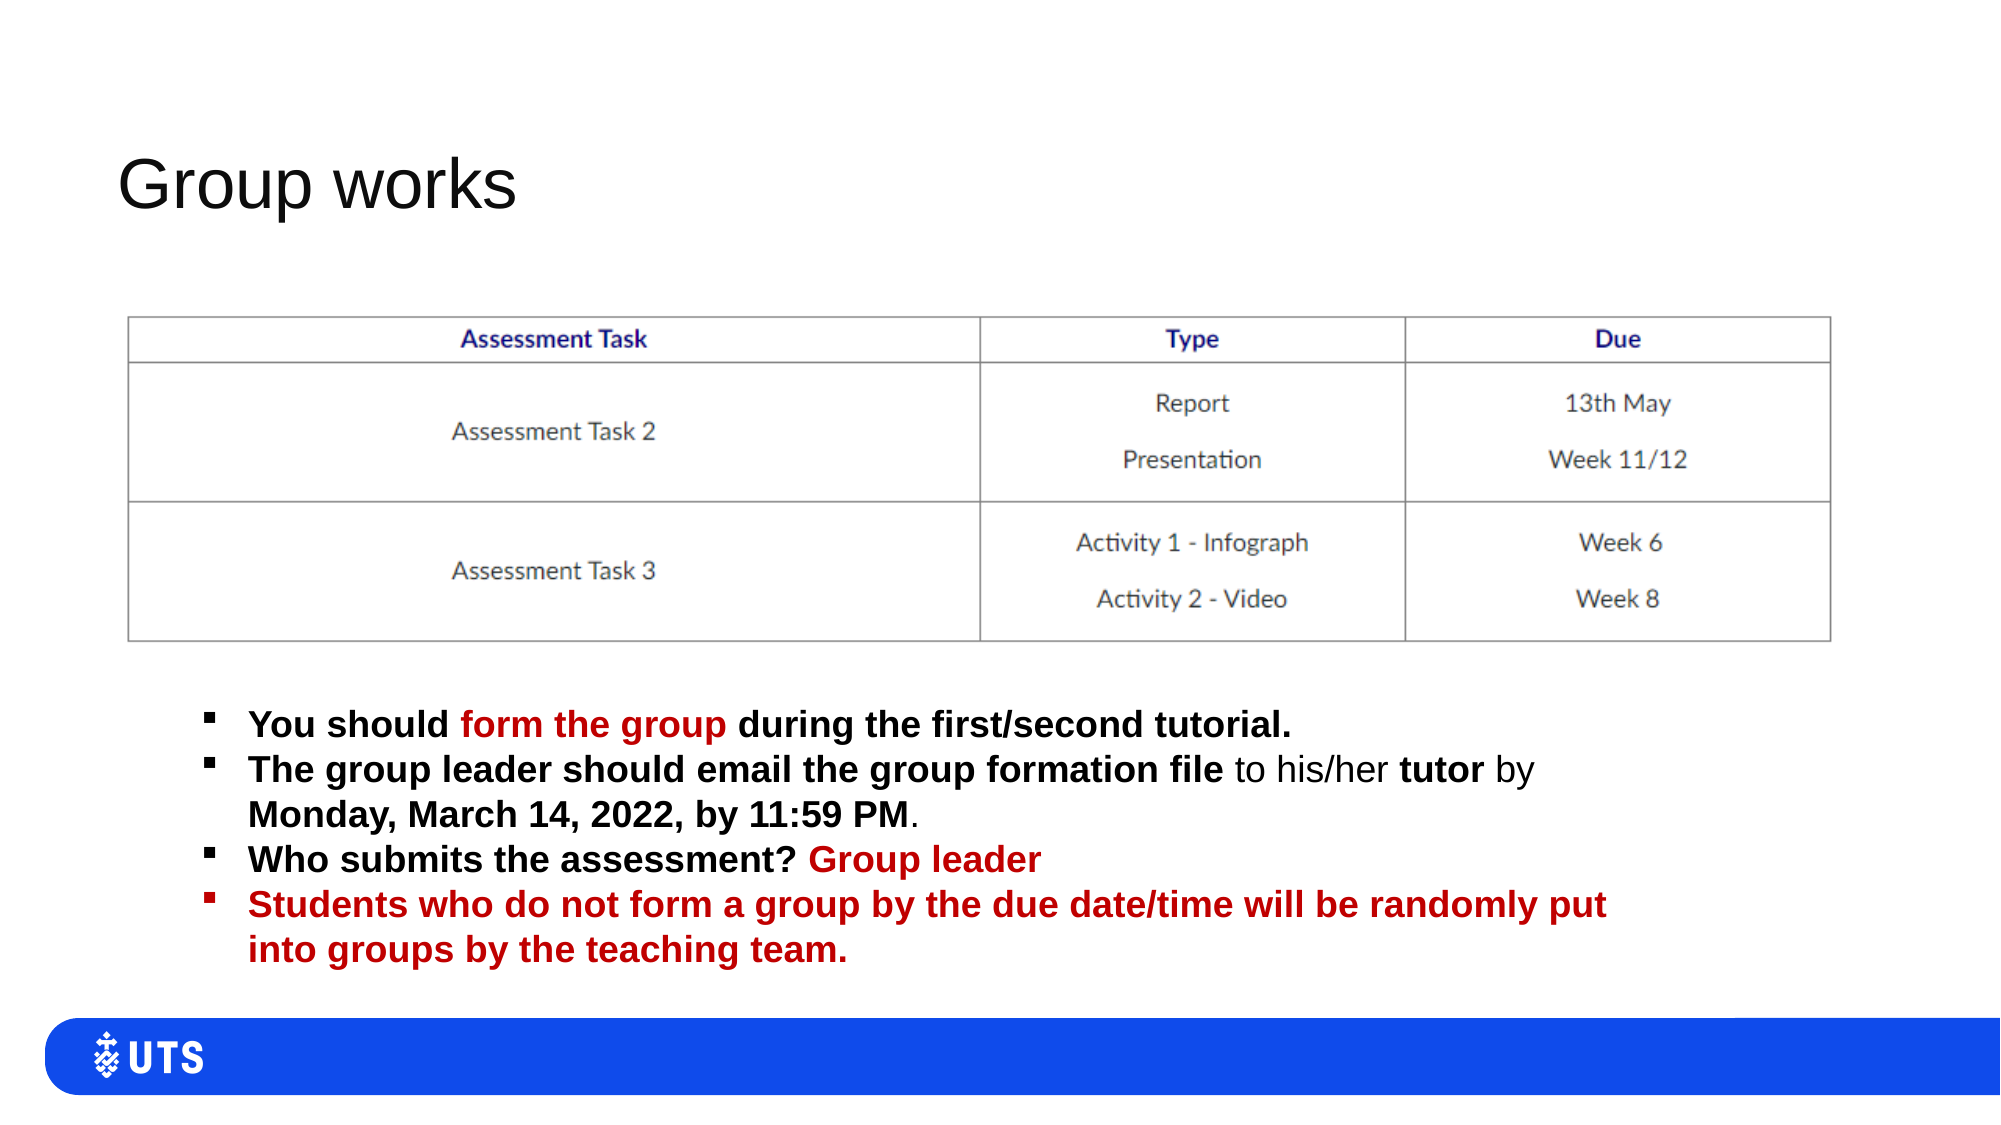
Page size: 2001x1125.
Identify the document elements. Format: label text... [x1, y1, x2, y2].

title Group works [102, 140, 1797, 305]
text_box You should form the group during the first/second tutorial. The group leader should email the group formation file to his/her tutor by Monday, March 14, 2022, by 11:59 PM. Who submits the assessment? Group leader Students who do not form a group by the due date/time will be randomly put into groups by the teaching team. [186, 692, 1687, 1023]
picture [120, 304, 1841, 650]
picture [94, 1031, 203, 1078]
